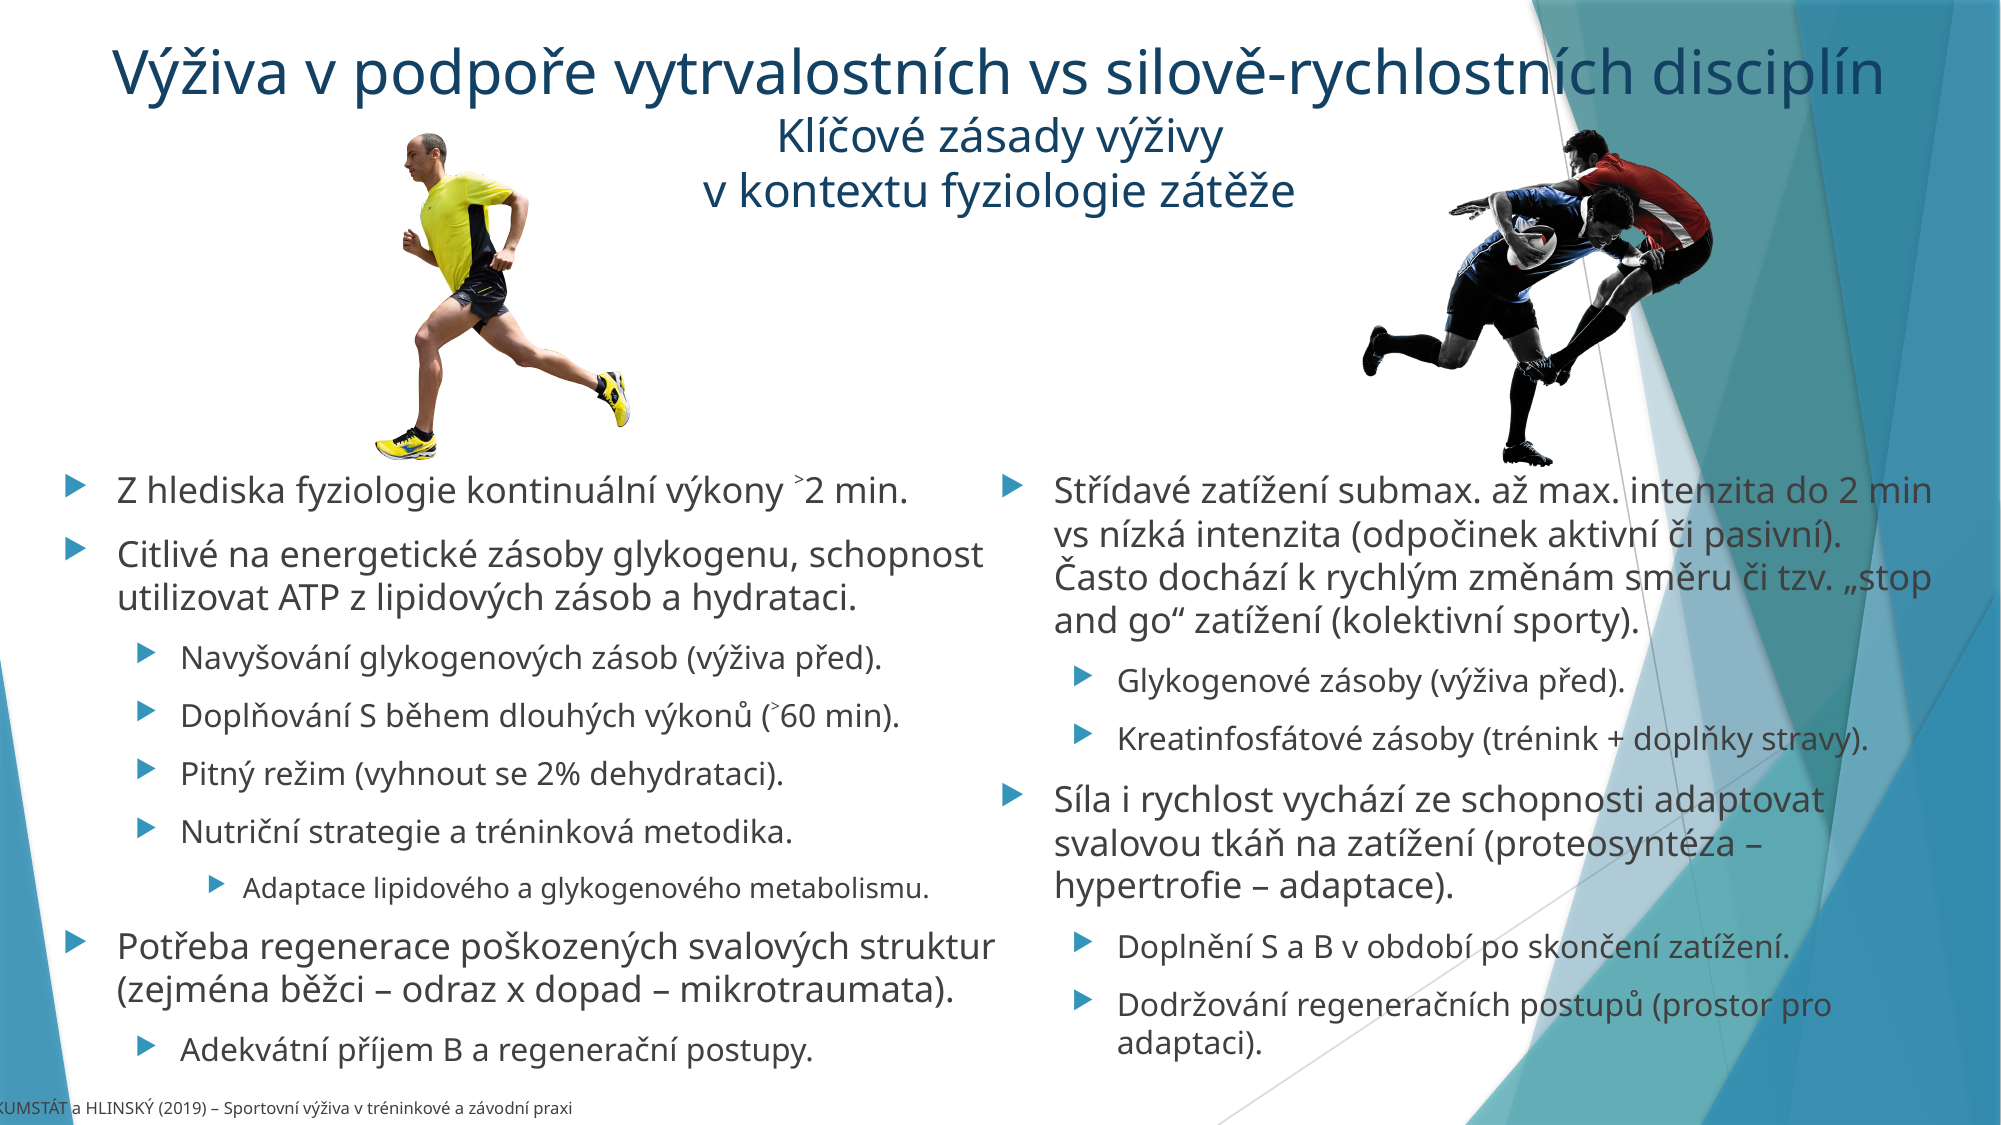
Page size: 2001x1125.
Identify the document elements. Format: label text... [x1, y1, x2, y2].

text_box KUMSTÁT a HLINSKÝ (2019) – Sportovní výživa v tréninkové a závodní praxi [0, 1090, 588, 1125]
picture [359, 128, 641, 472]
list Z hlediska fyziologie kontinuální výkony ˃2 min. Citlivé na energetické zásoby glykogenu, schopnost utilizovat ATP z lipidových zásob a hydrataci. Navyšování glykogenových zásob (výživa před). Doplňování S během dlouhých výkonů (˃60 min). Pitný režim (vyhnout se 2% dehydrataci). Nutriční strategie a tréninková metodika. Adaptace lipidového a glykogenového metabolismu. Potřeba regenerace poškozených svalových struktur (zejména běžci – odraz x dopad – mikrotraumata). Adekvátní příjem B a regenerační postupy. Střídavé zatížení submax. až max. intenzita do 2 min vs nízká intenzita (odpočinek aktivní či pasivní). Často dochází k rychlým změnám směru či tzv. „stop and go“ zatížení (kolektivní sporty). Glykogenové zásoby (výživa před). Kreatinfosfátové zásoby (trénink + doplňky stravy). Síla i rychlost vychází ze schopnosti adaptovat svalovou tkáň na zatížení (proteosyntéza – hypertrofie – adaptace). Doplnění S a B v období po skončení zatížení. Dodržování regeneračních postupů (prostor pro adaptaci). [47, 460, 1952, 1125]
picture [1359, 128, 1715, 472]
title Výživa v podpoře vytrvalostních vs silově-rychlostních disciplín Klíčové zásady výživy v kontextu fyziologie zátěže [47, 25, 1952, 279]
